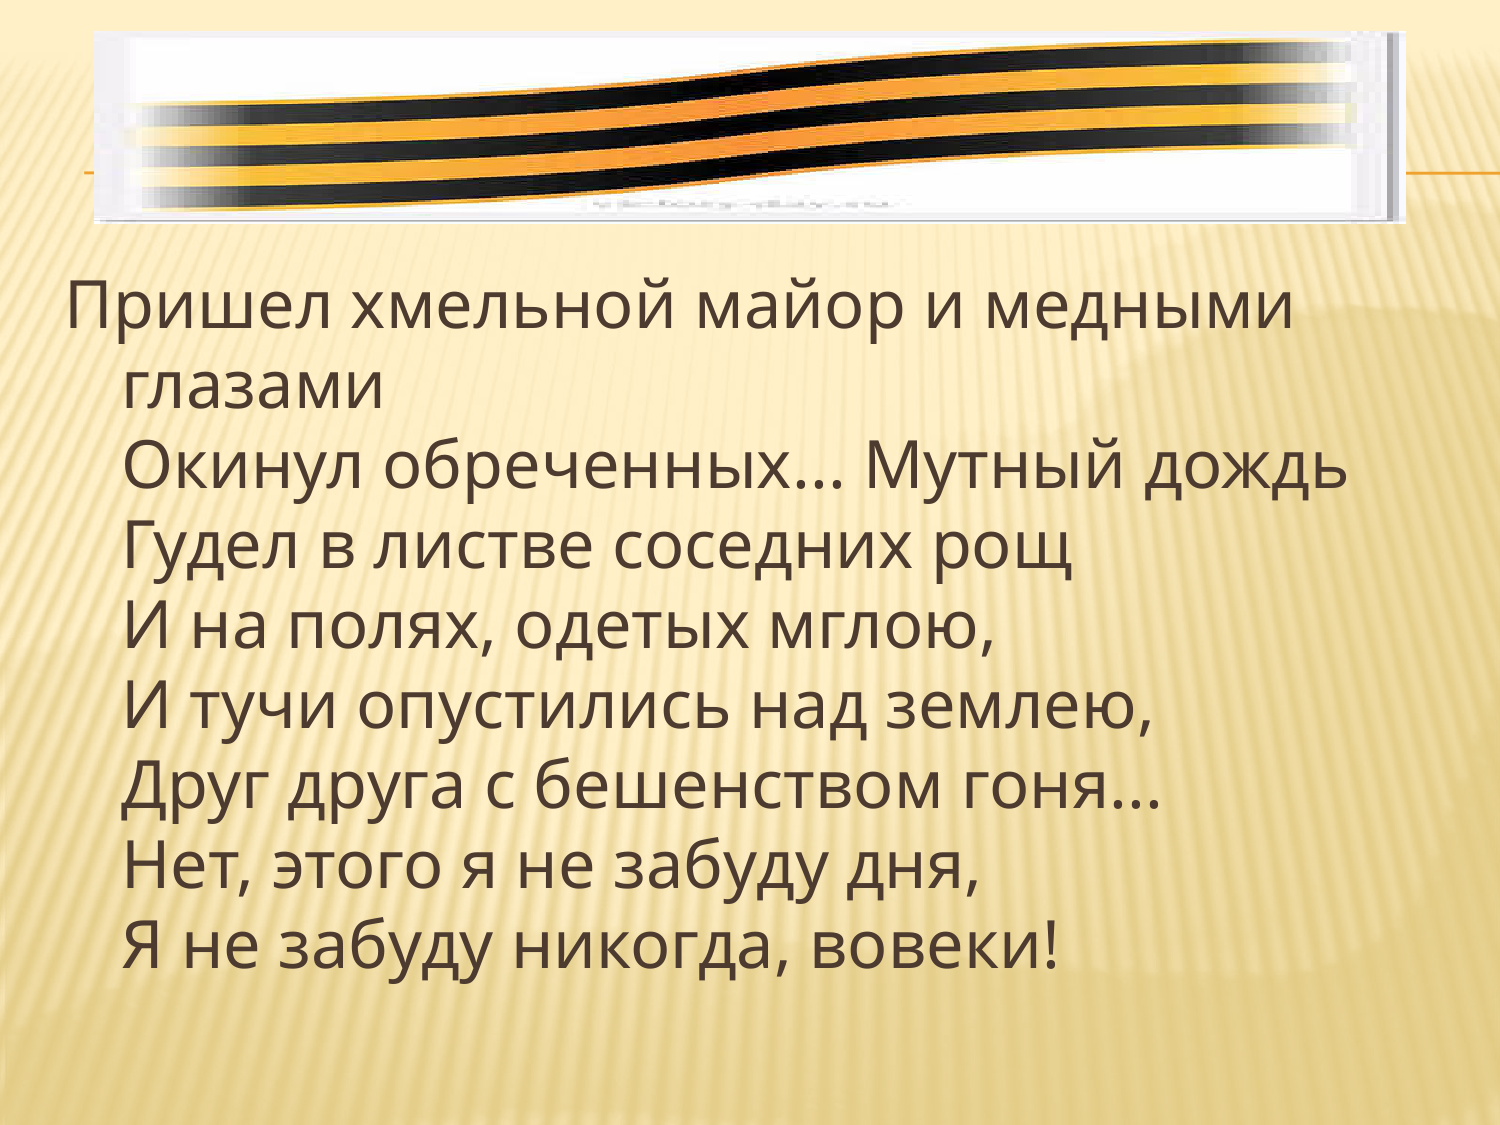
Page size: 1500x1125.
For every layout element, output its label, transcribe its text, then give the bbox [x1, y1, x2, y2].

list Пришел хмельной майор и медными глазами Окинул обреченных... Мутный дождь Гудел в листве соседних рощ И на полях, одетых мглою, И тучи опустились над землею, Друг друга с бешенством гоня... Нет, этого я не забуду дня, Я не забуду никогда, вовеки! [50, 254, 1475, 998]
picture [94, 31, 1406, 224]
